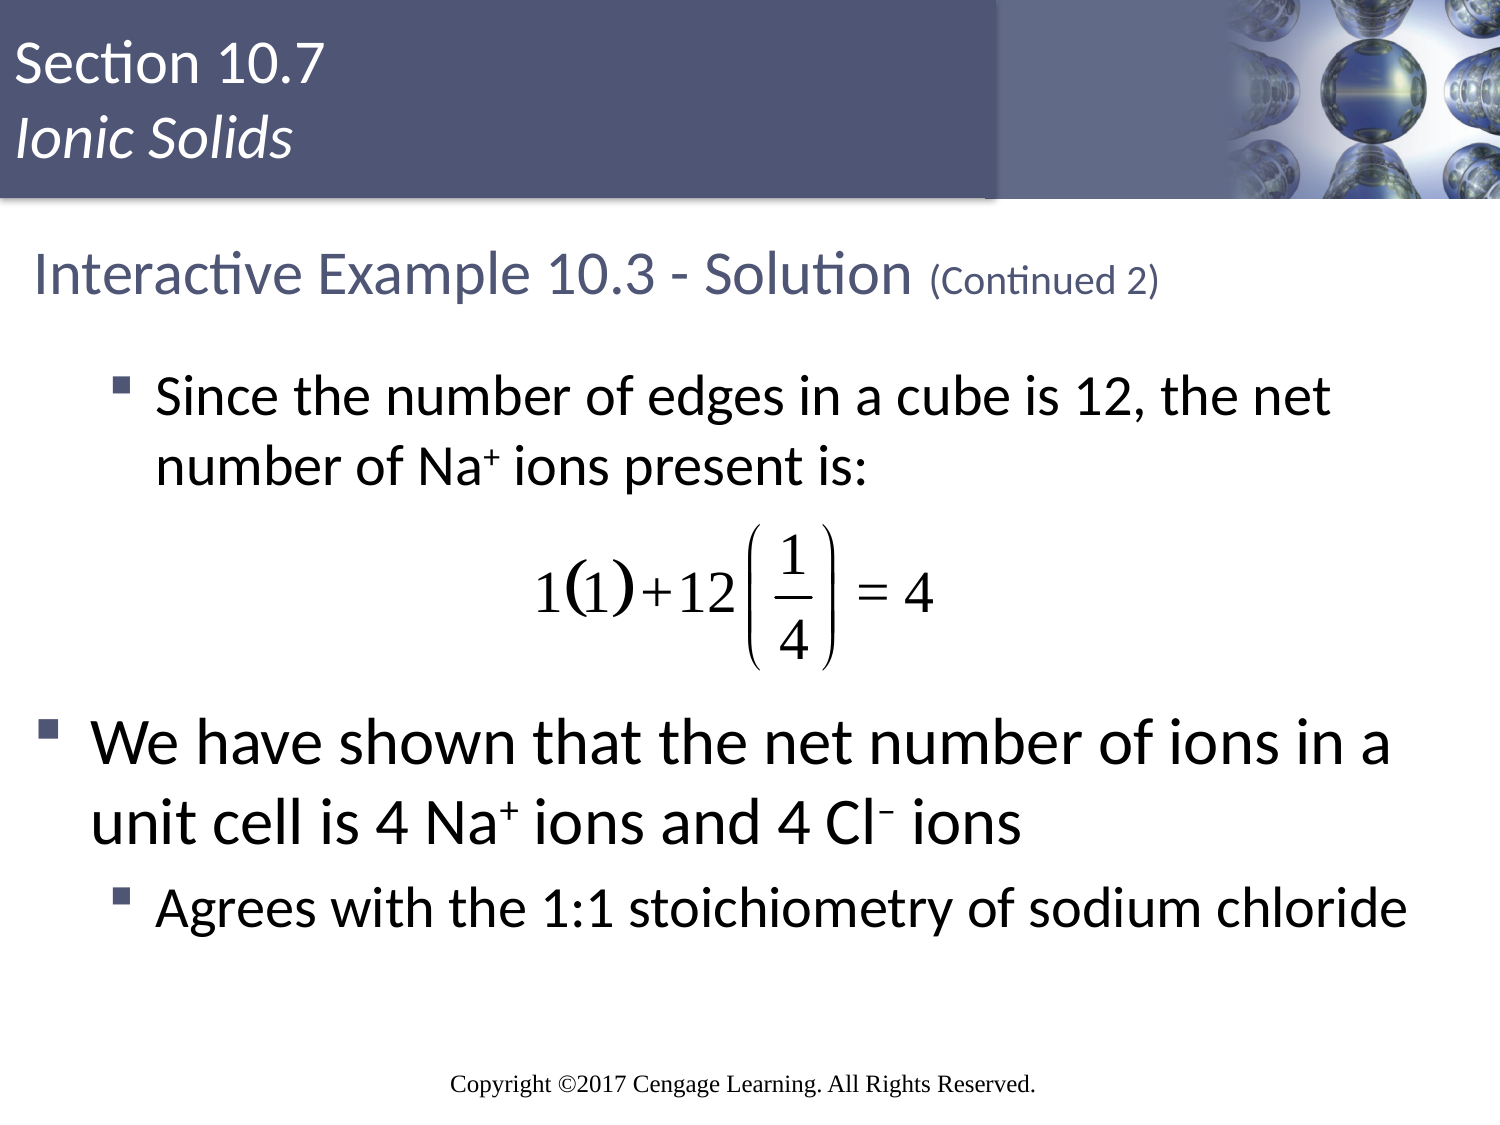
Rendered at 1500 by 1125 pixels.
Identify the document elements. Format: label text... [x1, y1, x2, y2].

title Interactive Example 10.3 - Solution (Continued 2) [18, 212, 1471, 327]
list Since the number of edges in a cube is 12, the net number of Na+ ions present is: We have shown that the net number of ions in a unit cell is 4 Na+ ions and 4 Cl– ions Agrees with the 1:1 stoichiometry of sodium chloride [18, 350, 1471, 1100]
picture [996, 0, 1500, 199]
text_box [530, 512, 946, 683]
